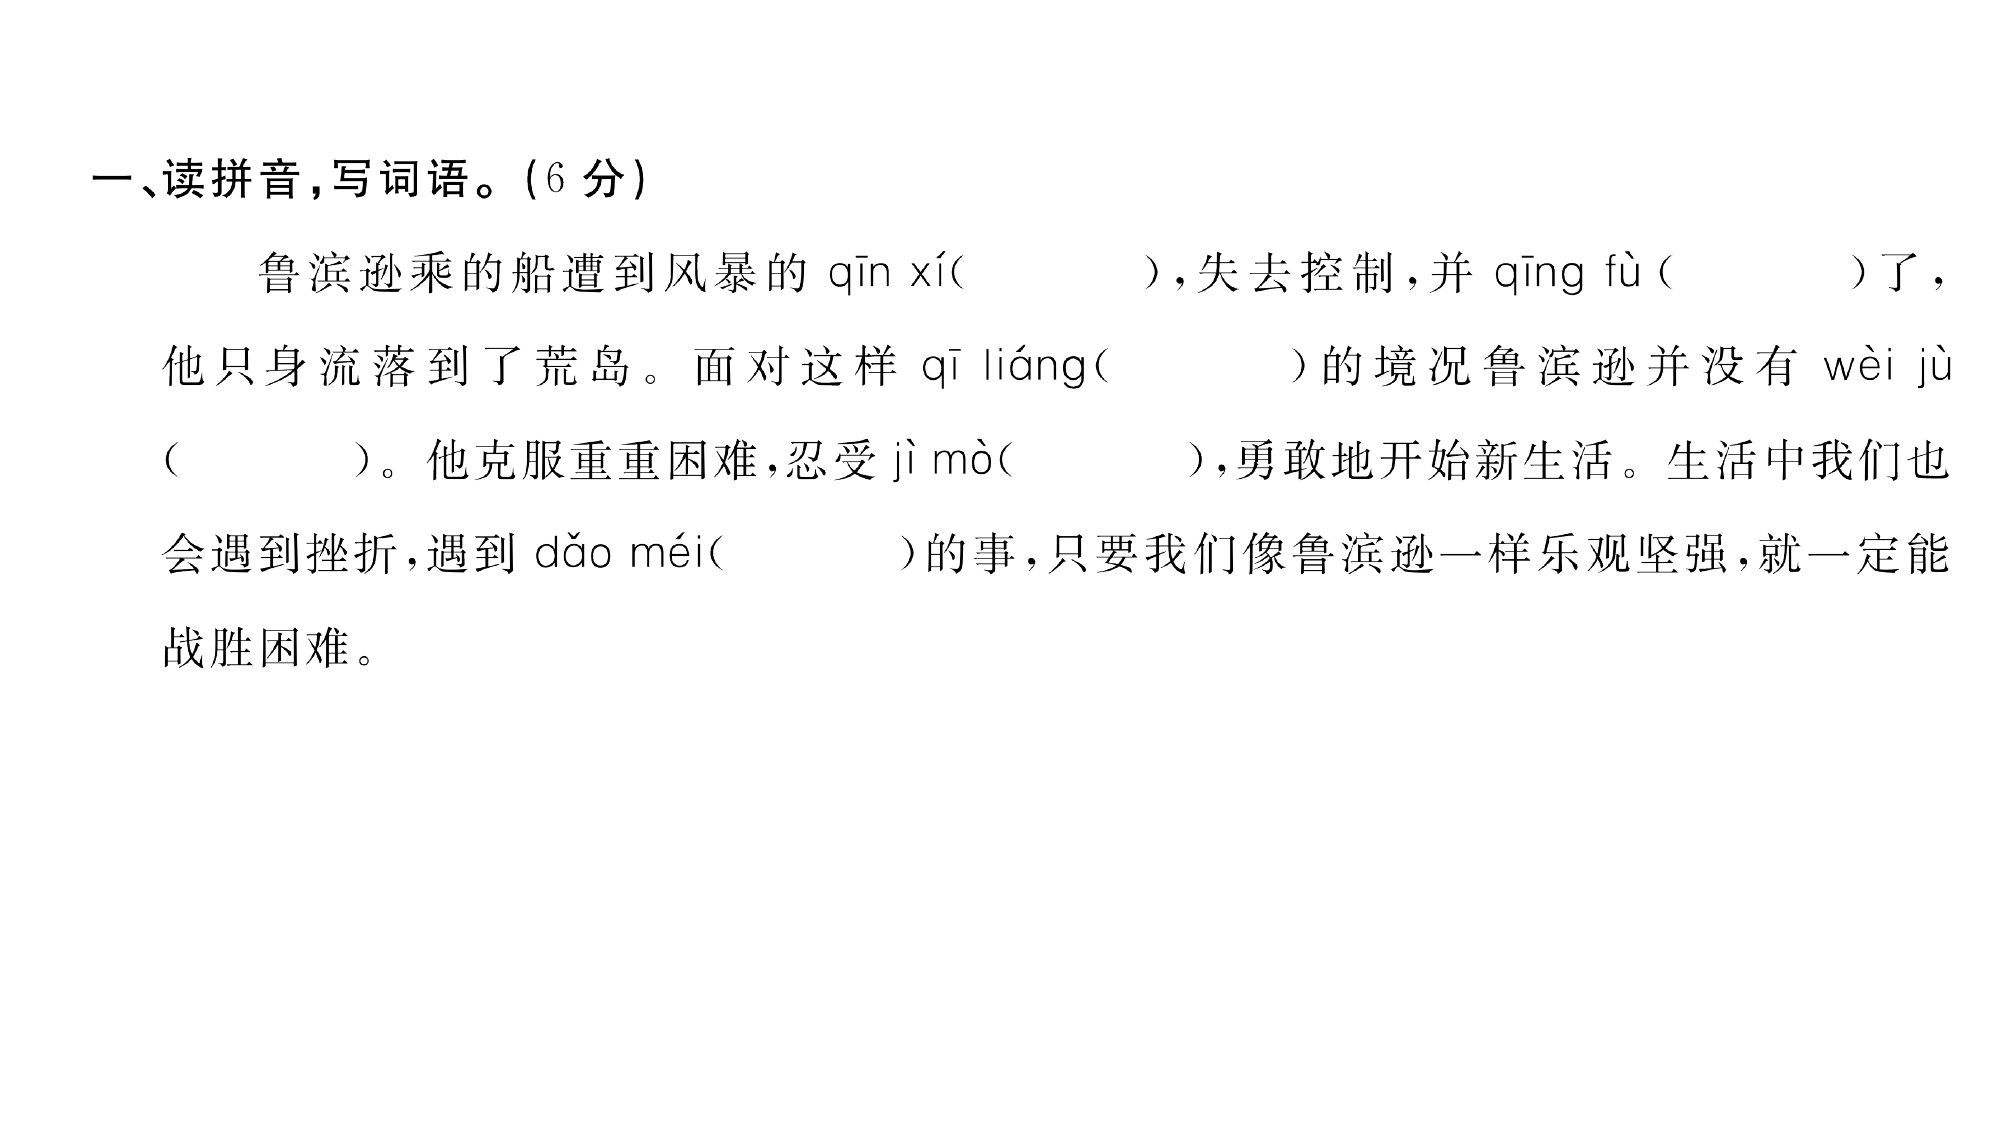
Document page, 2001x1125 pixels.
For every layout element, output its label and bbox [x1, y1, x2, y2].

picture [88, 118, 1979, 681]
